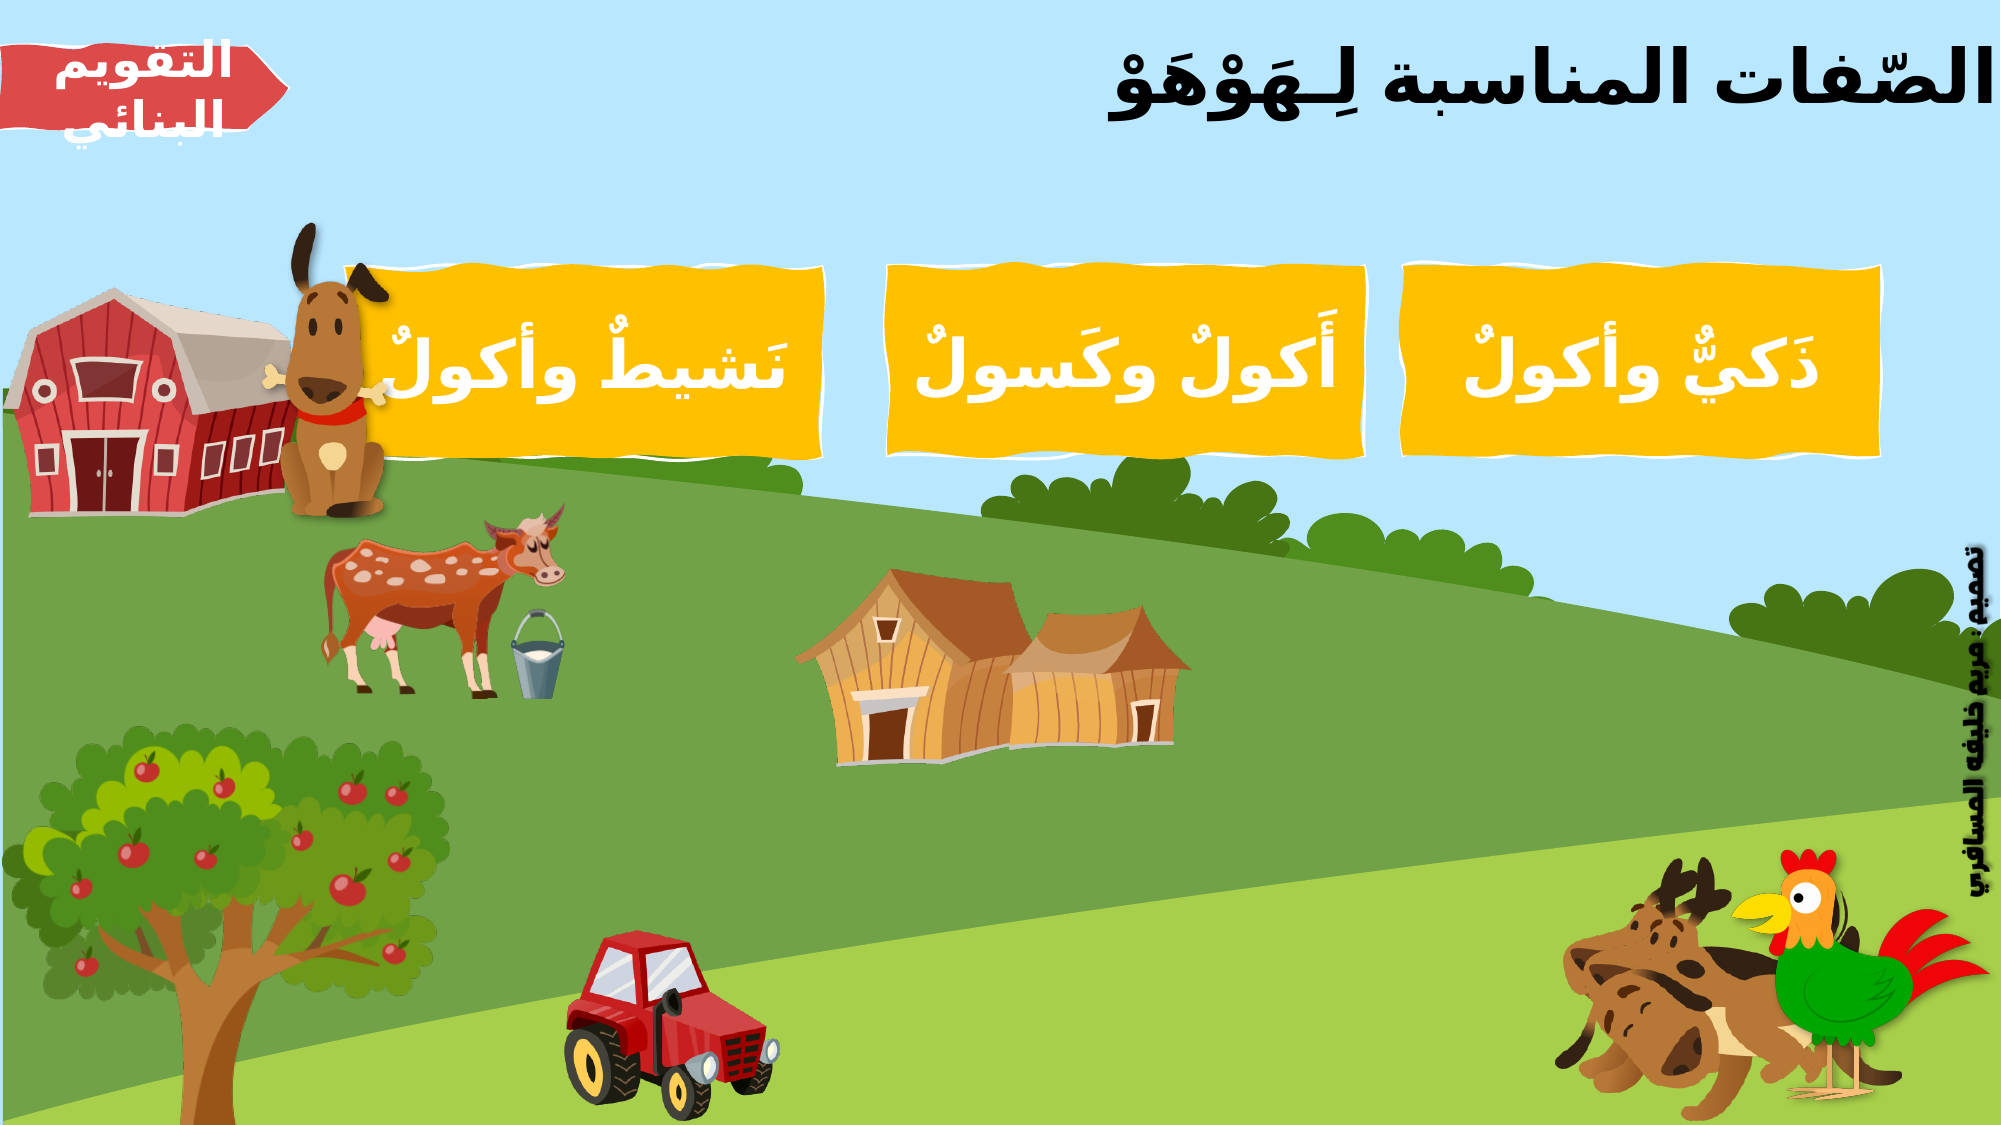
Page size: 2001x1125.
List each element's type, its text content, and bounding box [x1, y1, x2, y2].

text_box ذَكيٌّ وأكولٌ [1398, 260, 1884, 344]
text_box التقويم البنائي [0, 43, 291, 133]
text_box نَشيطٌ وأكولٌ [397, 262, 827, 344]
text_box الصّفات المناسبة لِـهَوْهَوْ : [1096, 20, 2000, 126]
text_box أَكولٌ وكَسولٌ [882, 262, 1370, 344]
picture [2, 222, 2000, 1125]
